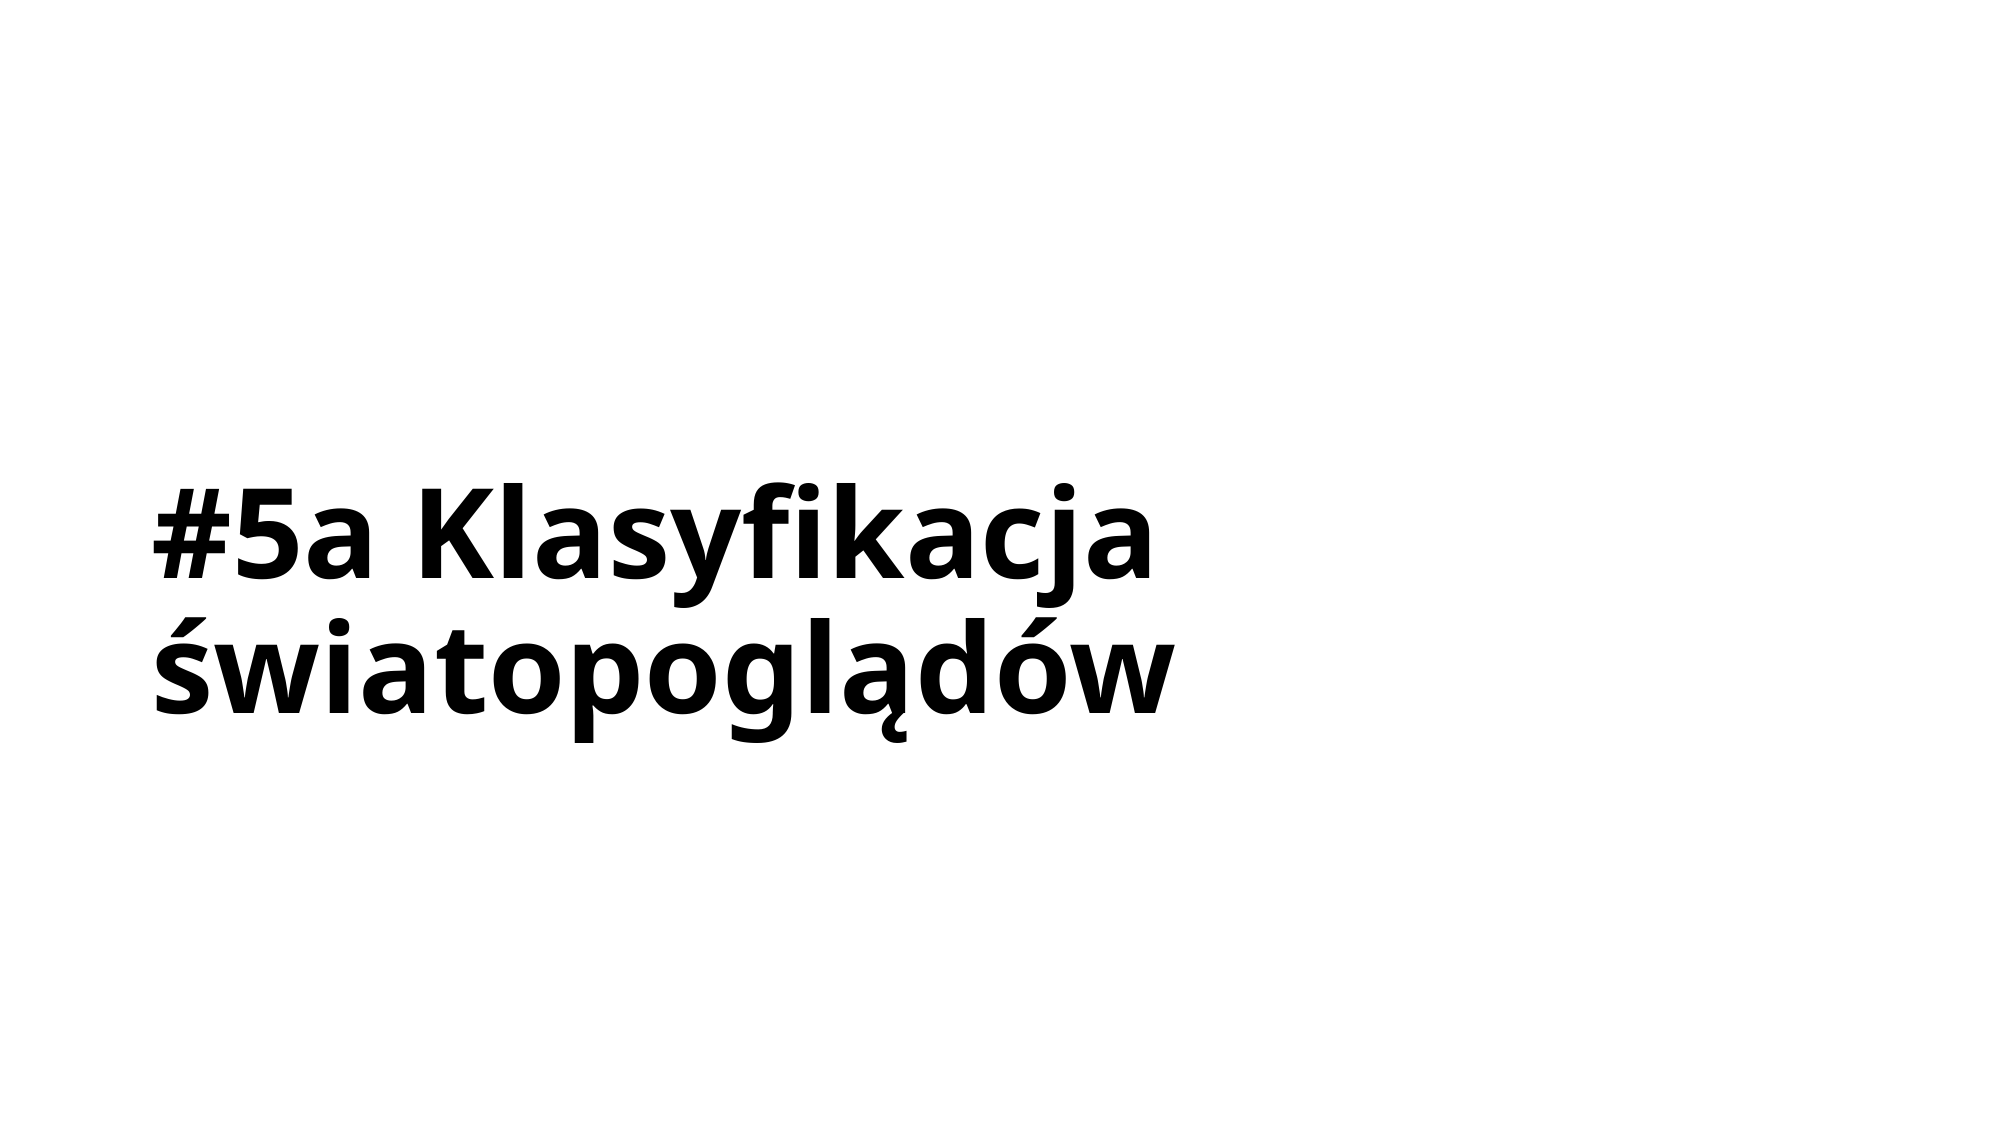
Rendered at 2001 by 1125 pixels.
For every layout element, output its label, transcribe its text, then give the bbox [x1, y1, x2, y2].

title #5a Klasyfikacja światopoglądów [136, 280, 1862, 749]
